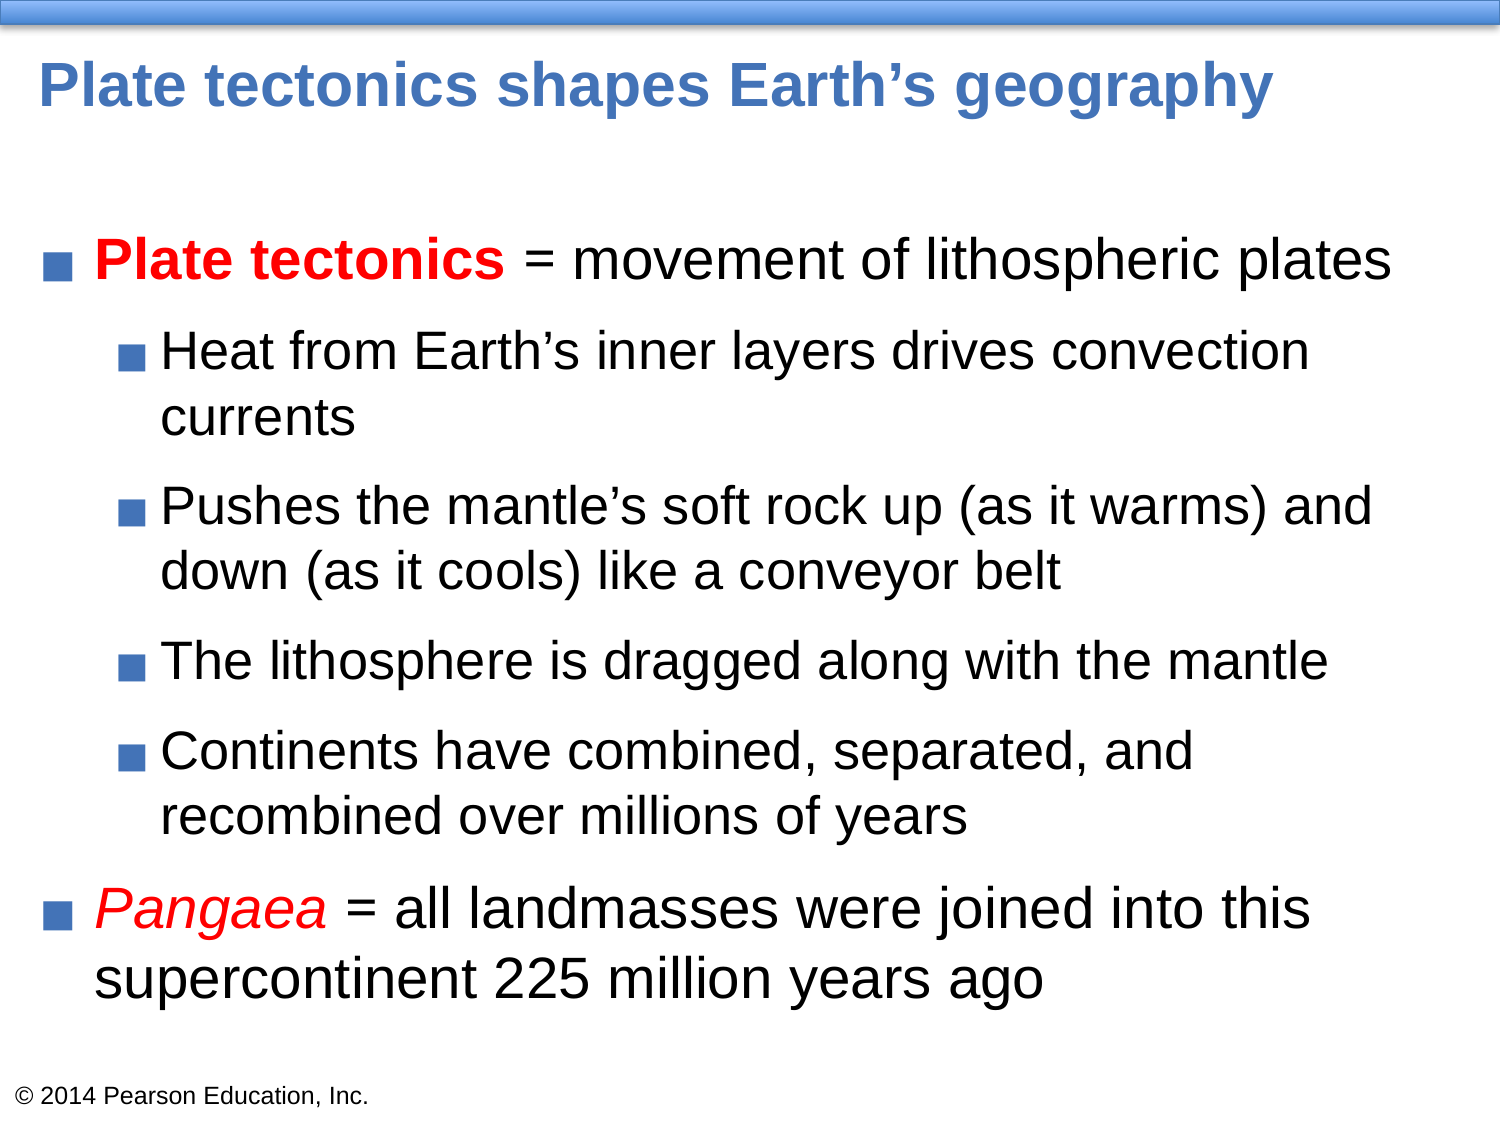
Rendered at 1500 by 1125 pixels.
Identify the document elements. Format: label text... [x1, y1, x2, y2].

title Plate tectonics shapes Earth’s geography [23, 36, 1476, 213]
footer © 2014 Pearson Education, Inc. [0, 1065, 475, 1125]
list Plate tectonics = movement of lithospheric plates Heat from Earth’s inner layers drives convection currents Pushes the mantle’s soft rock up (as it warms) and down (as it cools) like a conveyor belt The lithosphere is dragged along with the mantle Continents have combined, separated, and recombined over millions of years Pangaea = all landmasses were joined into this supercontinent 225 million years ago [23, 213, 1476, 1047]
